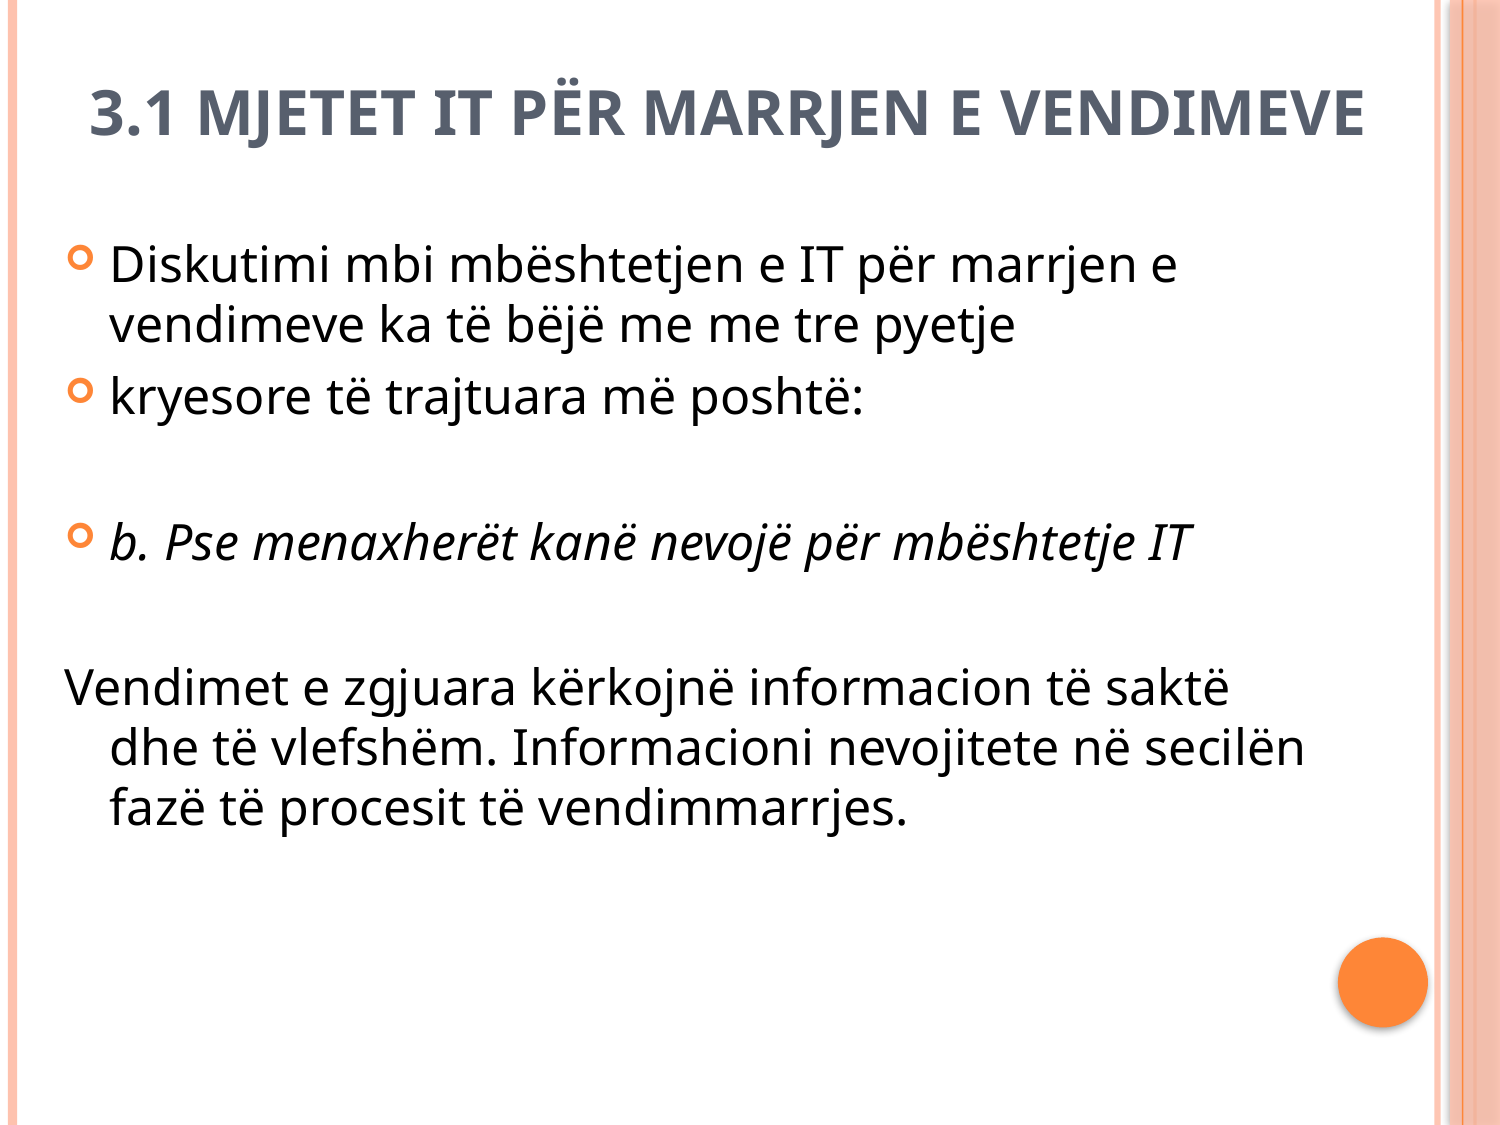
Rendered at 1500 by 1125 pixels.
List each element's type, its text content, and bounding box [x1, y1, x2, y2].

list Diskutimi mbi mbështetjen e IT për marrjen e vendimeve ka të bëjë me me tre pyetje kryesore të trajtuara më poshtë: b. Pse menaxherët kanë nevojë për mbështetje IT Vendimet e zgjuara kërkojnë informacion të saktë dhe të vlefshëm. Informacioni nevojitete në secilën fazë të procesit të vendimmarrjes. [50, 224, 1325, 1088]
title 3.1 Mjetet IT për marrjen e vendimeve [75, 0, 1450, 155]
